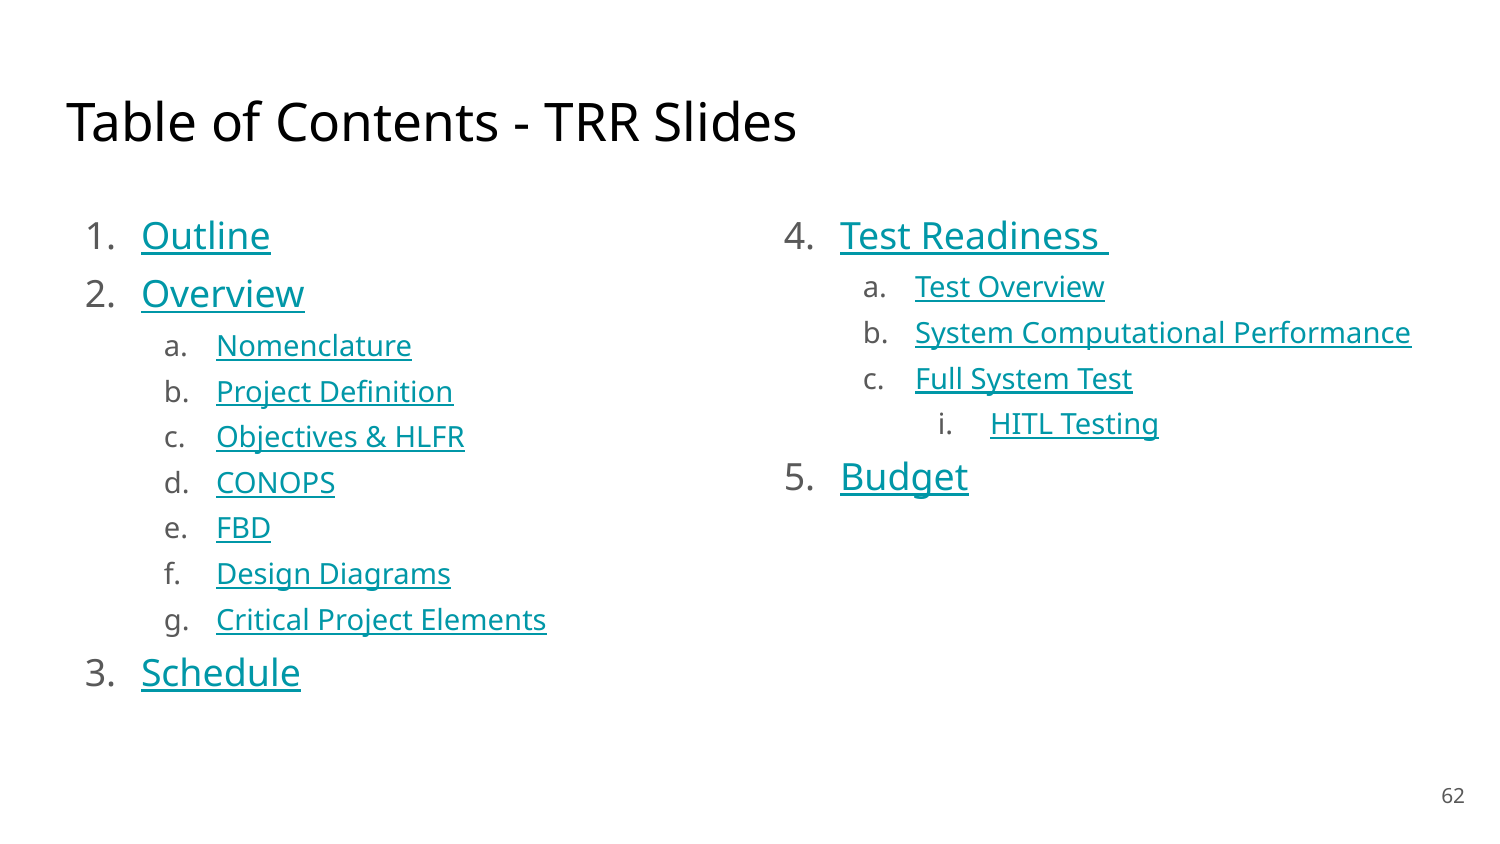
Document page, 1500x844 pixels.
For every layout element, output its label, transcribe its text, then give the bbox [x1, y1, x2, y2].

slide_number 62 [1389, 764, 1480, 830]
list Outline Overview Nomenclature Project Definition Objectives & HLFR CONOPS FBD Design Diagrams Critical Project Elements Schedule [51, 189, 750, 750]
list Test Readiness Test Overview System Computational Performance Full System Test HITL Testing Budget [750, 189, 1449, 773]
title Table of Contents - TRR Slides [51, 72, 1449, 167]
